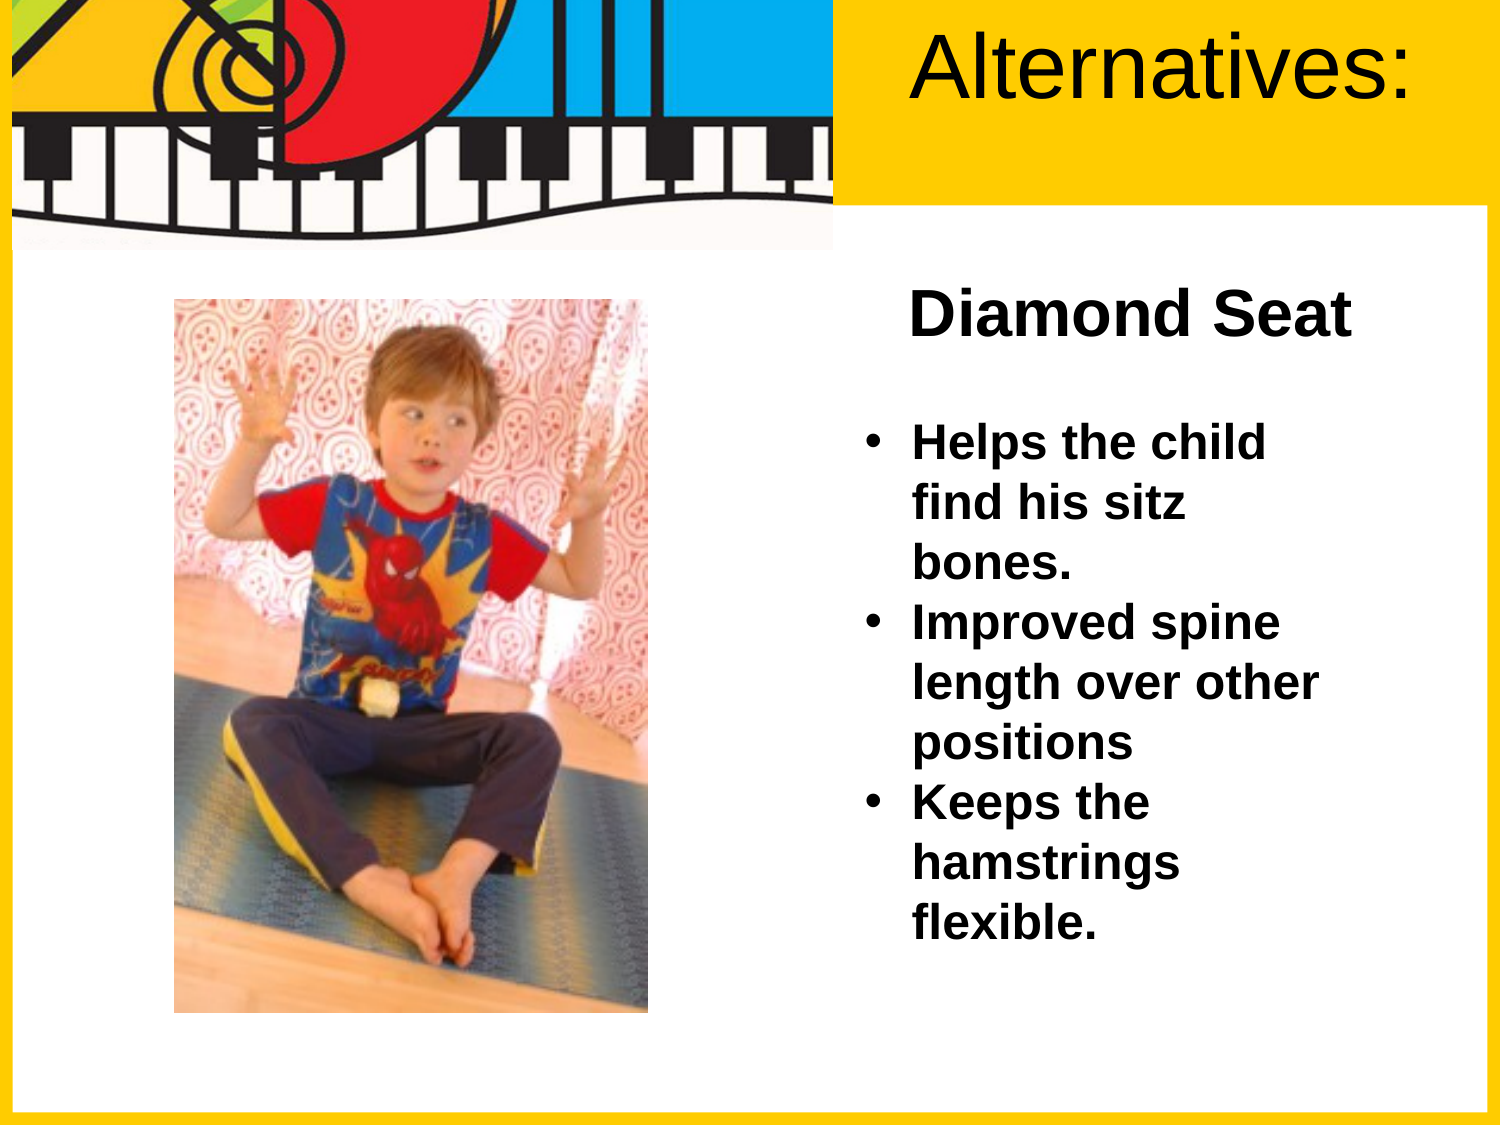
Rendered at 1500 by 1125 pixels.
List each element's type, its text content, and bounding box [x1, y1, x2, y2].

picture [12, 0, 833, 250]
title Alternatives: [825, 0, 1500, 200]
text_box Diamond Seat Helps the child find his sitz bones. Improved spine length over other positions Keeps the hamstrings flexible. [849, 262, 1375, 958]
picture [174, 299, 648, 1013]
